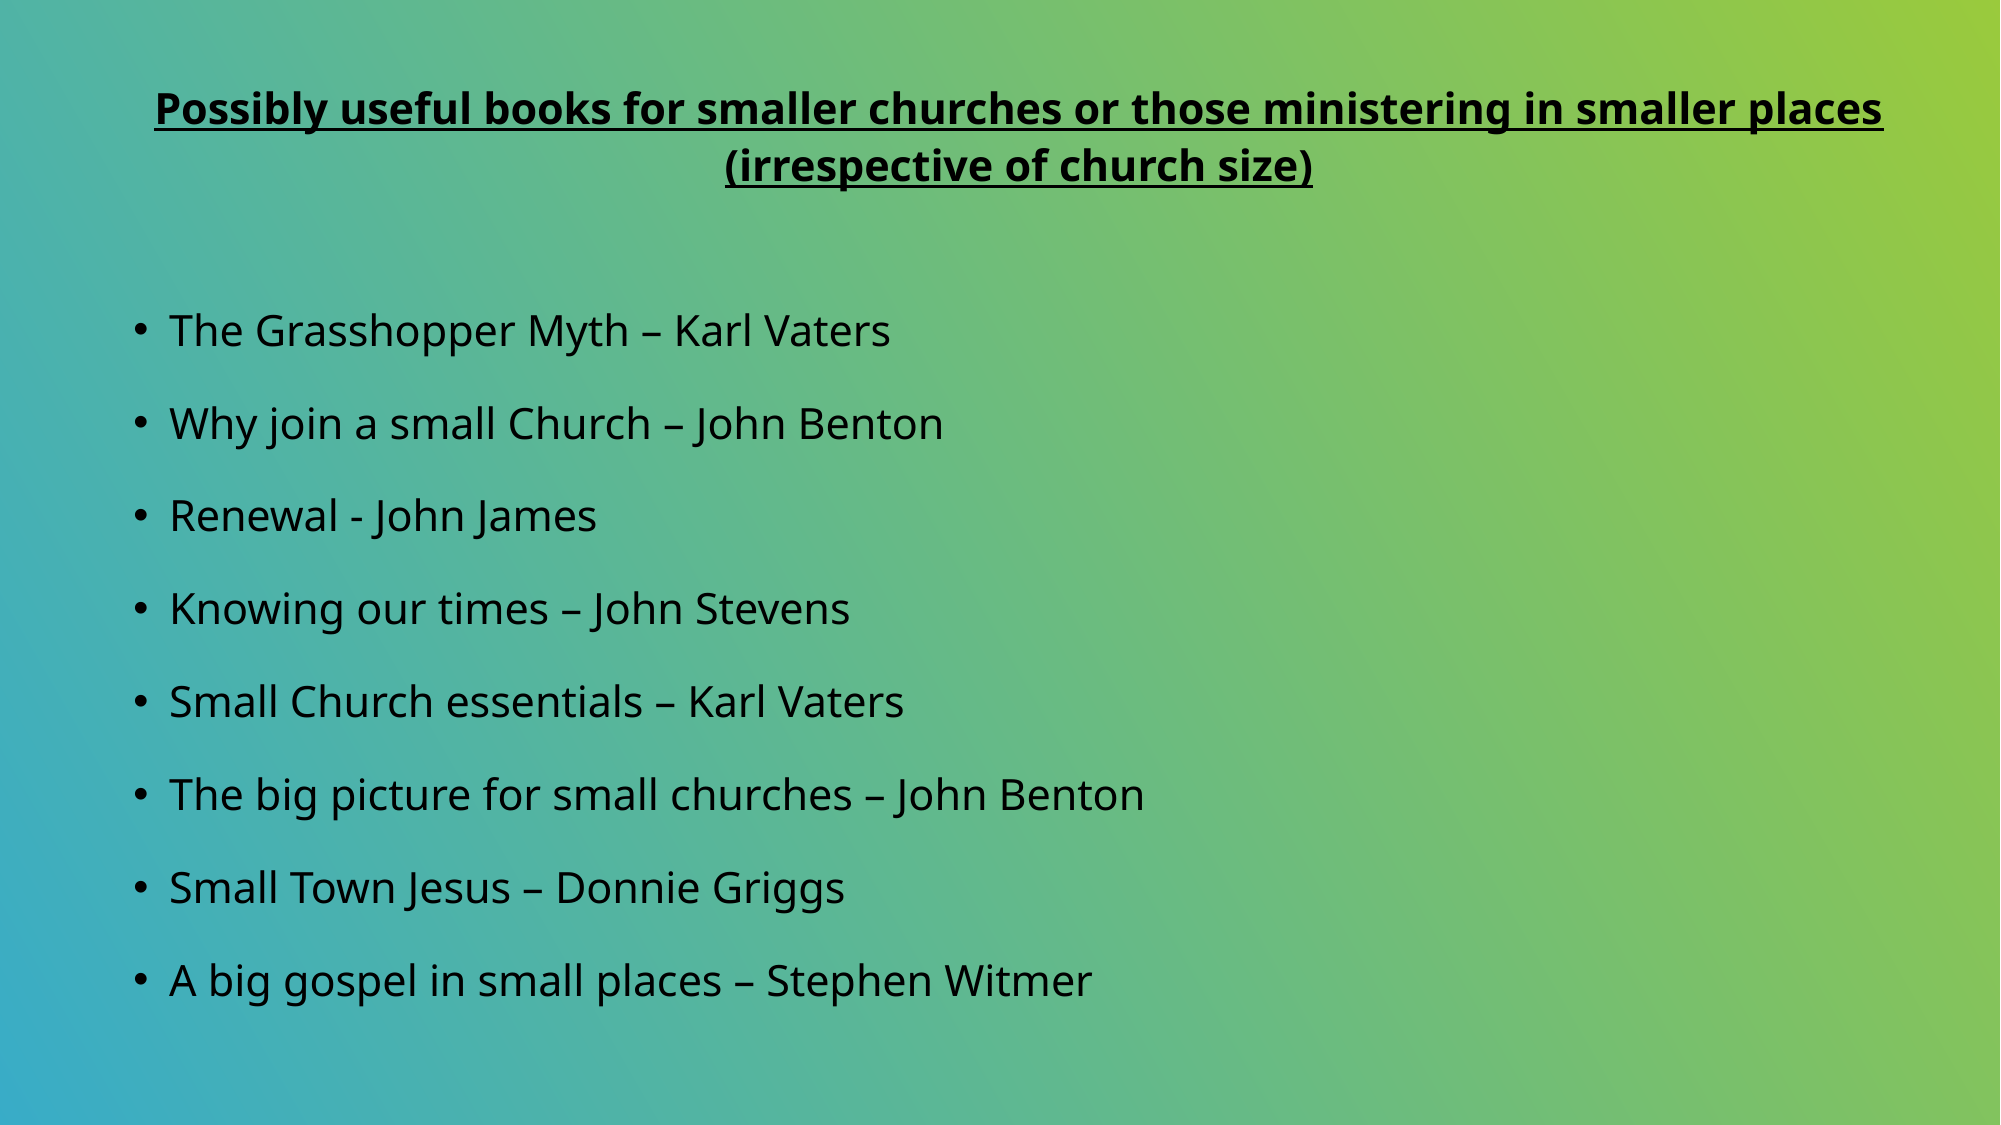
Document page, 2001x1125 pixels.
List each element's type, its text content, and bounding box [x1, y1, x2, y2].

list Possibly useful books for smaller churches or those ministering in smaller places (irrespective of church size) The Grasshopper Myth – Karl Vaters Why join a small Church – John Benton Renewal - John James Knowing our times – John Stevens Small Church essentials – Karl Vaters The big picture for small churches – John Benton Small Town Jesus – Donnie Griggs A big gospel in small places – Stephen Witmer [82, 68, 1920, 1014]
